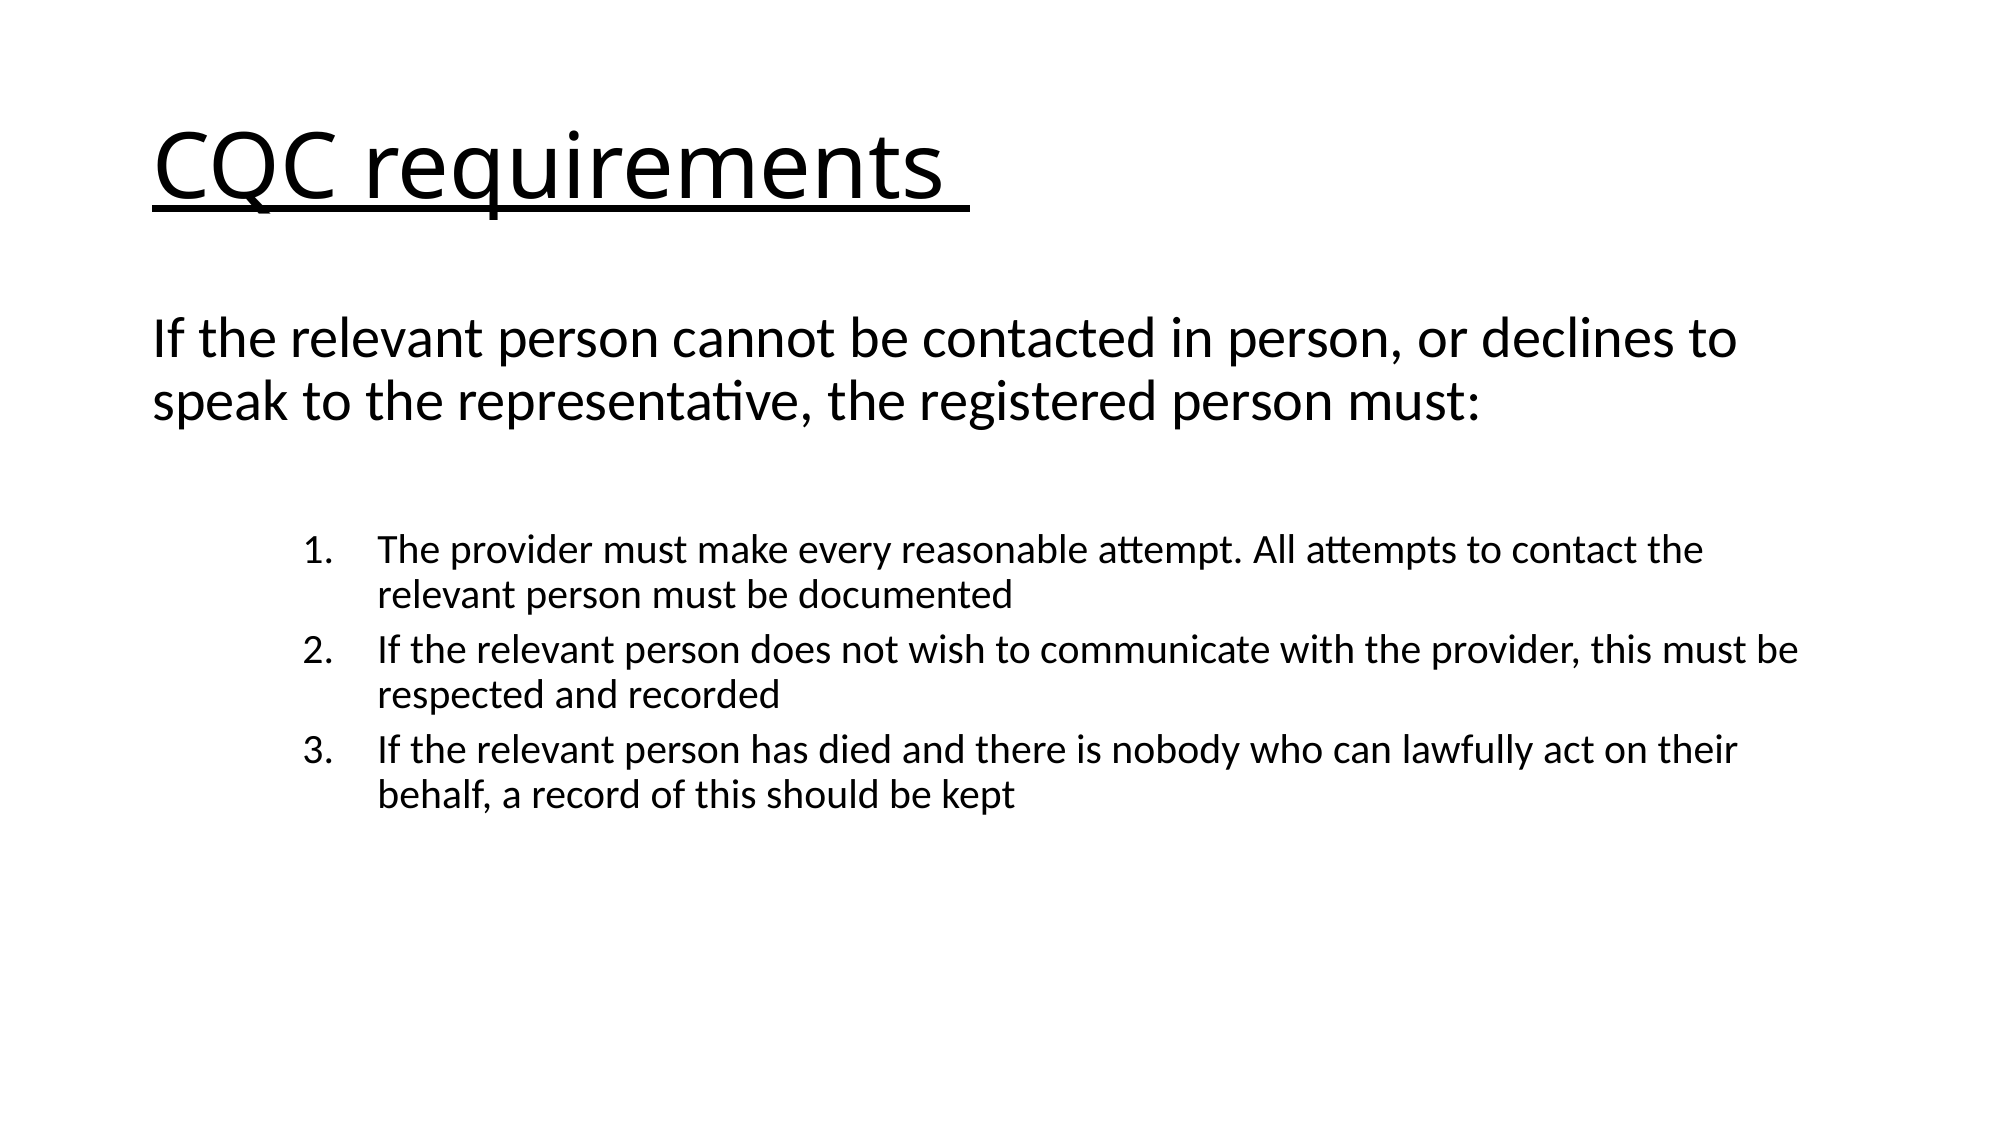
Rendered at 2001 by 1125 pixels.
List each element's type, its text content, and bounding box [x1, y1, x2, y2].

list If the relevant person cannot be contacted in person, or declines to speak to the representative, the registered person must: The provider must make every reasonable attempt. All attempts to contact the relevant person must be documented If the relevant person does not wish to communicate with the provider, this must be respected and recorded If the relevant person has died and there is nobody who can lawfully act on their behalf, a record of this should be kept [137, 299, 1863, 1014]
title CQC requirements [137, 59, 1863, 278]
